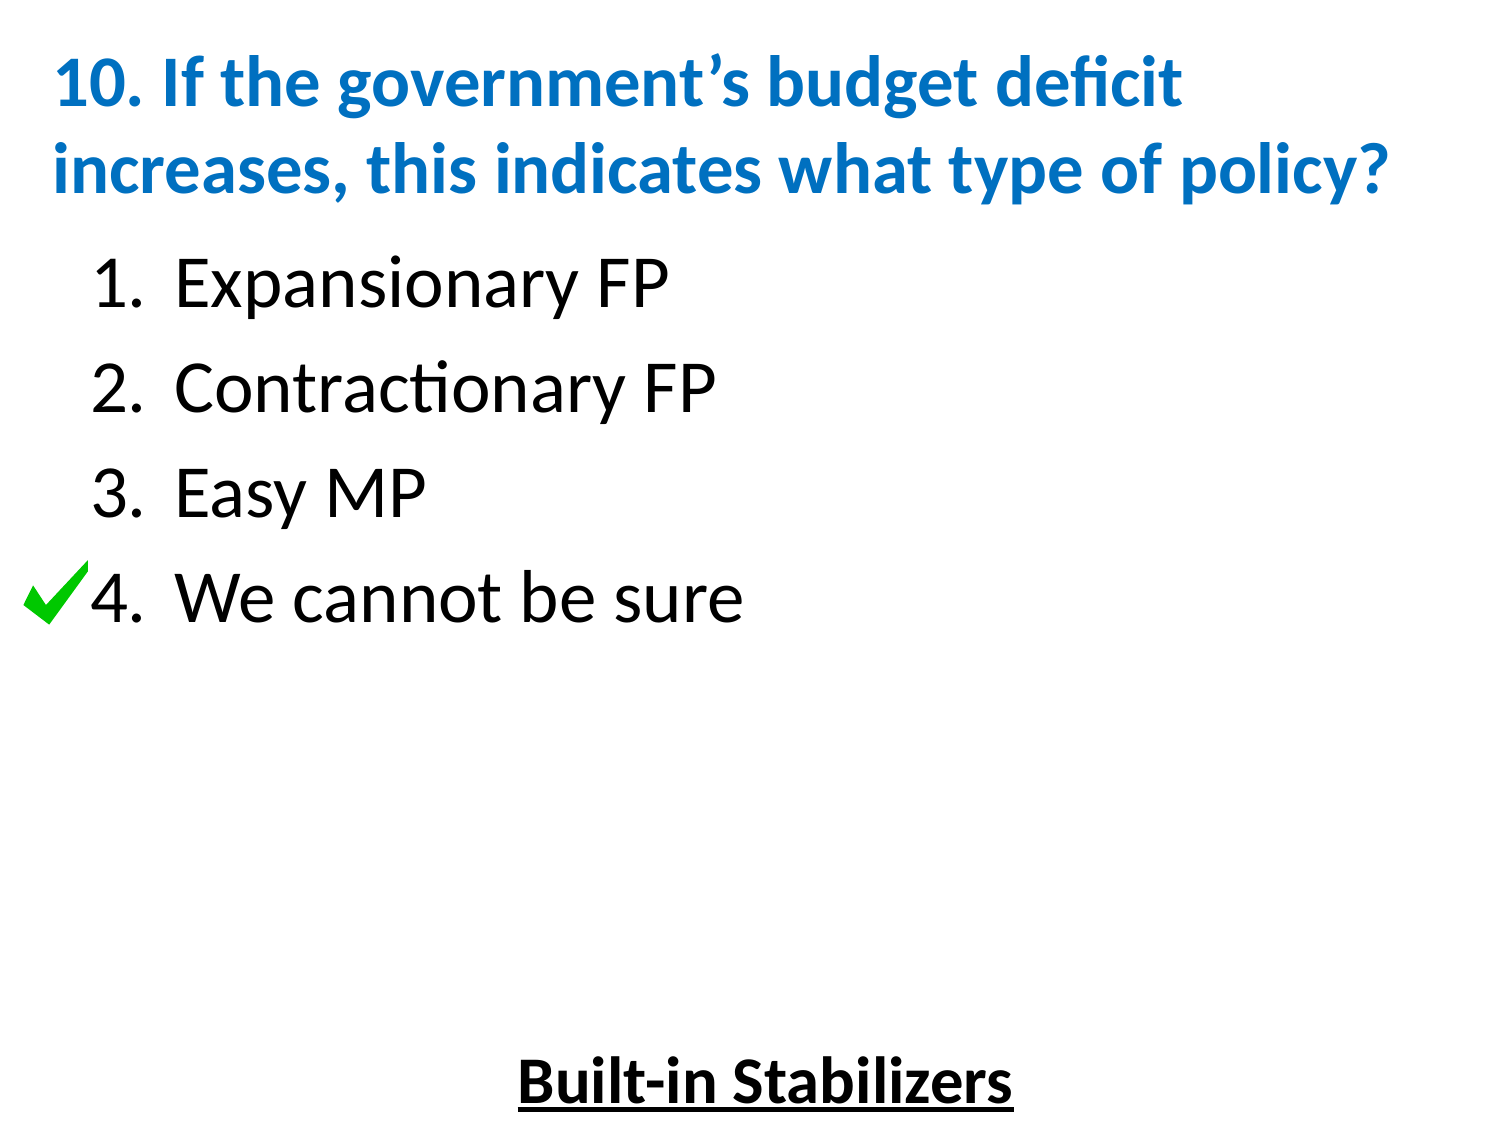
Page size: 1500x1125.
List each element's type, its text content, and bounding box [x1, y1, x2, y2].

list Expansionary FP Contractionary FP Easy MP We cannot be sure [75, 224, 800, 688]
title 10. If the government’s budget deficit increases, this indicates what type of policy? [37, 24, 1425, 218]
text_box [21, 570, 75, 627]
text_box Built-in Stabilizers [502, 1029, 1029, 1124]
